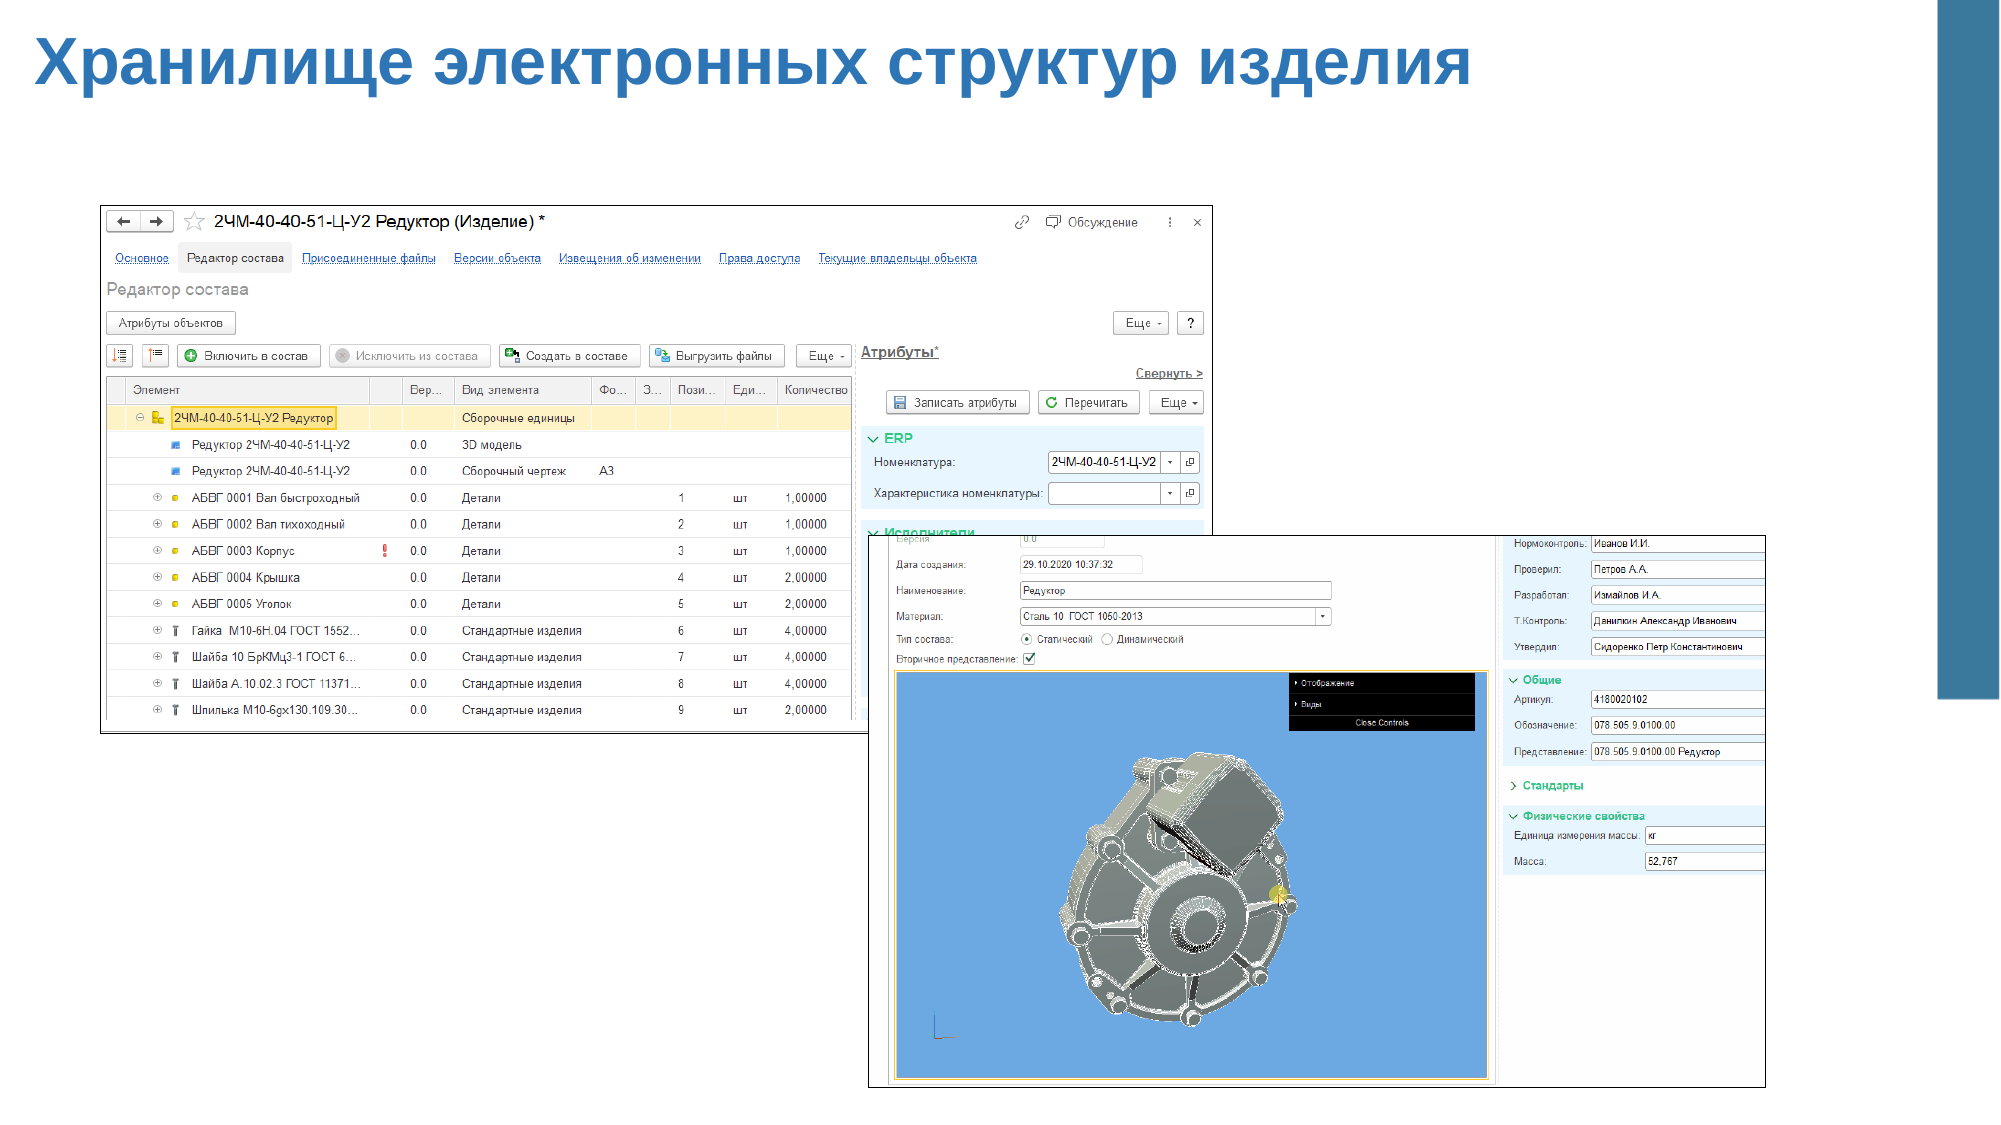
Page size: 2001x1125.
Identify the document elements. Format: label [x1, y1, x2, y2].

picture [40, 68, 1766, 1088]
list [0, 0, 2000, 1125]
